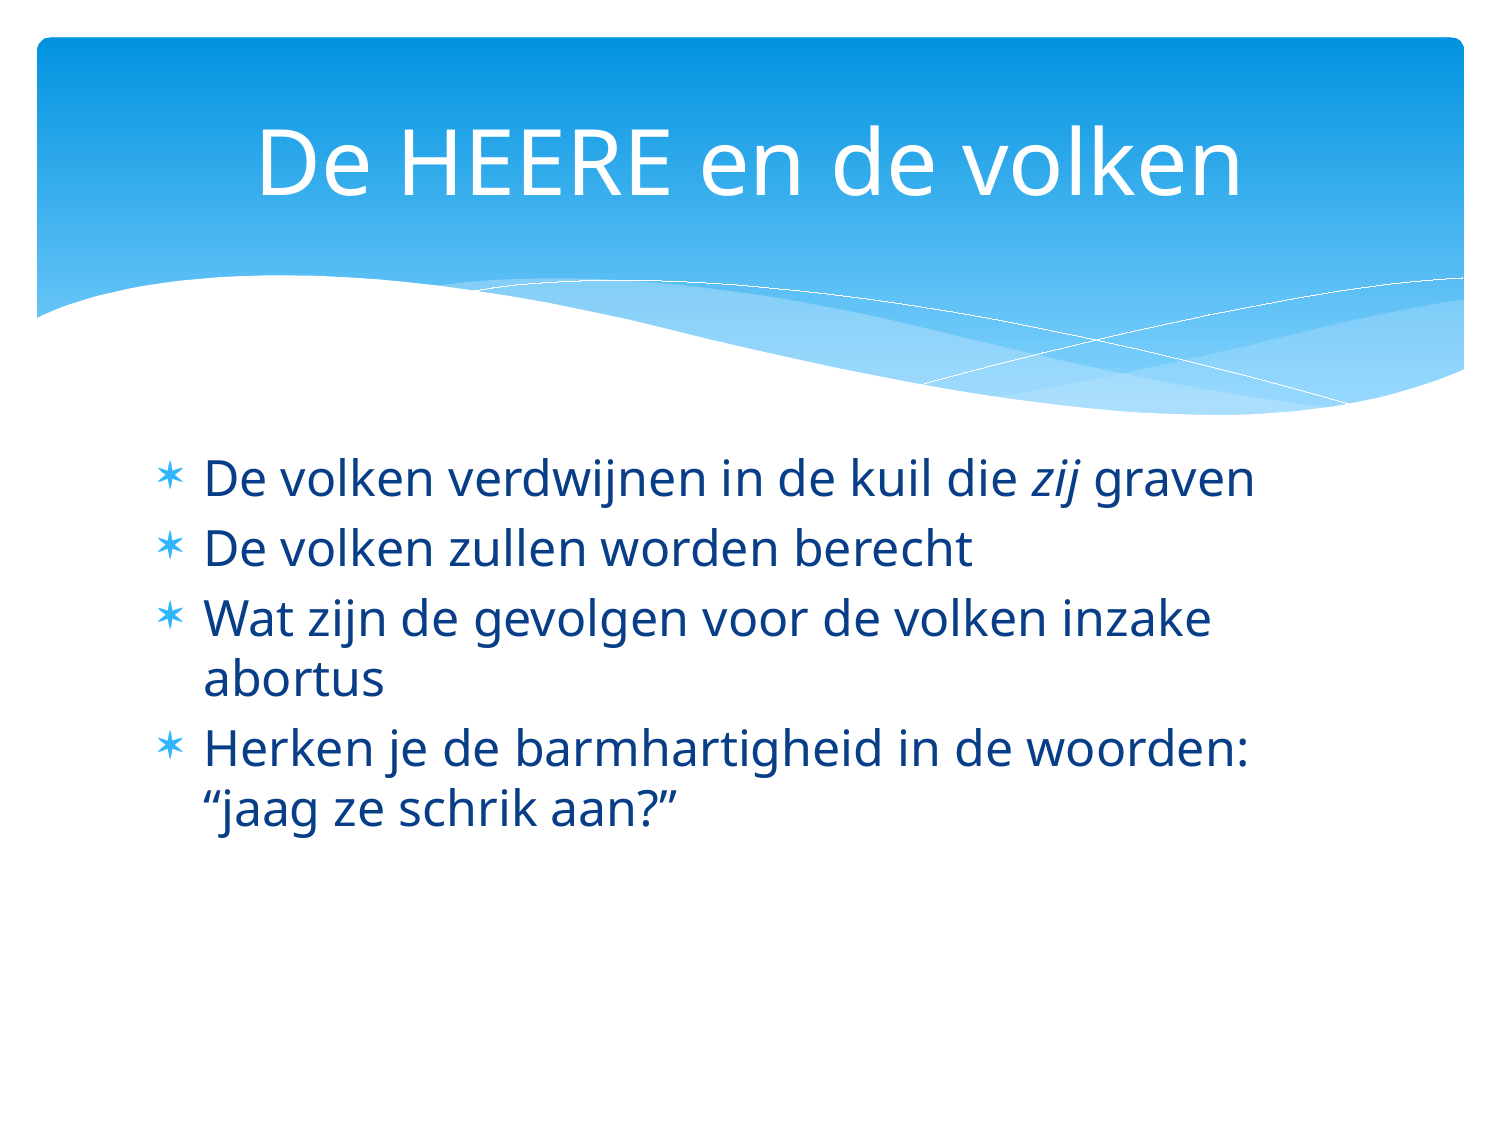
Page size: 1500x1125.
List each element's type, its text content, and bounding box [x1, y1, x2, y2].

title De HEERE en de volken [75, 55, 1425, 261]
list De volken verdwijnen in de kuil die zij graven De volken zullen worden berecht Wat zijn de gevolgen voor de volken inzake abortus Herken je de barmhartigheid in de woorden: “jaag ze schrik aan?” [143, 438, 1359, 1005]
